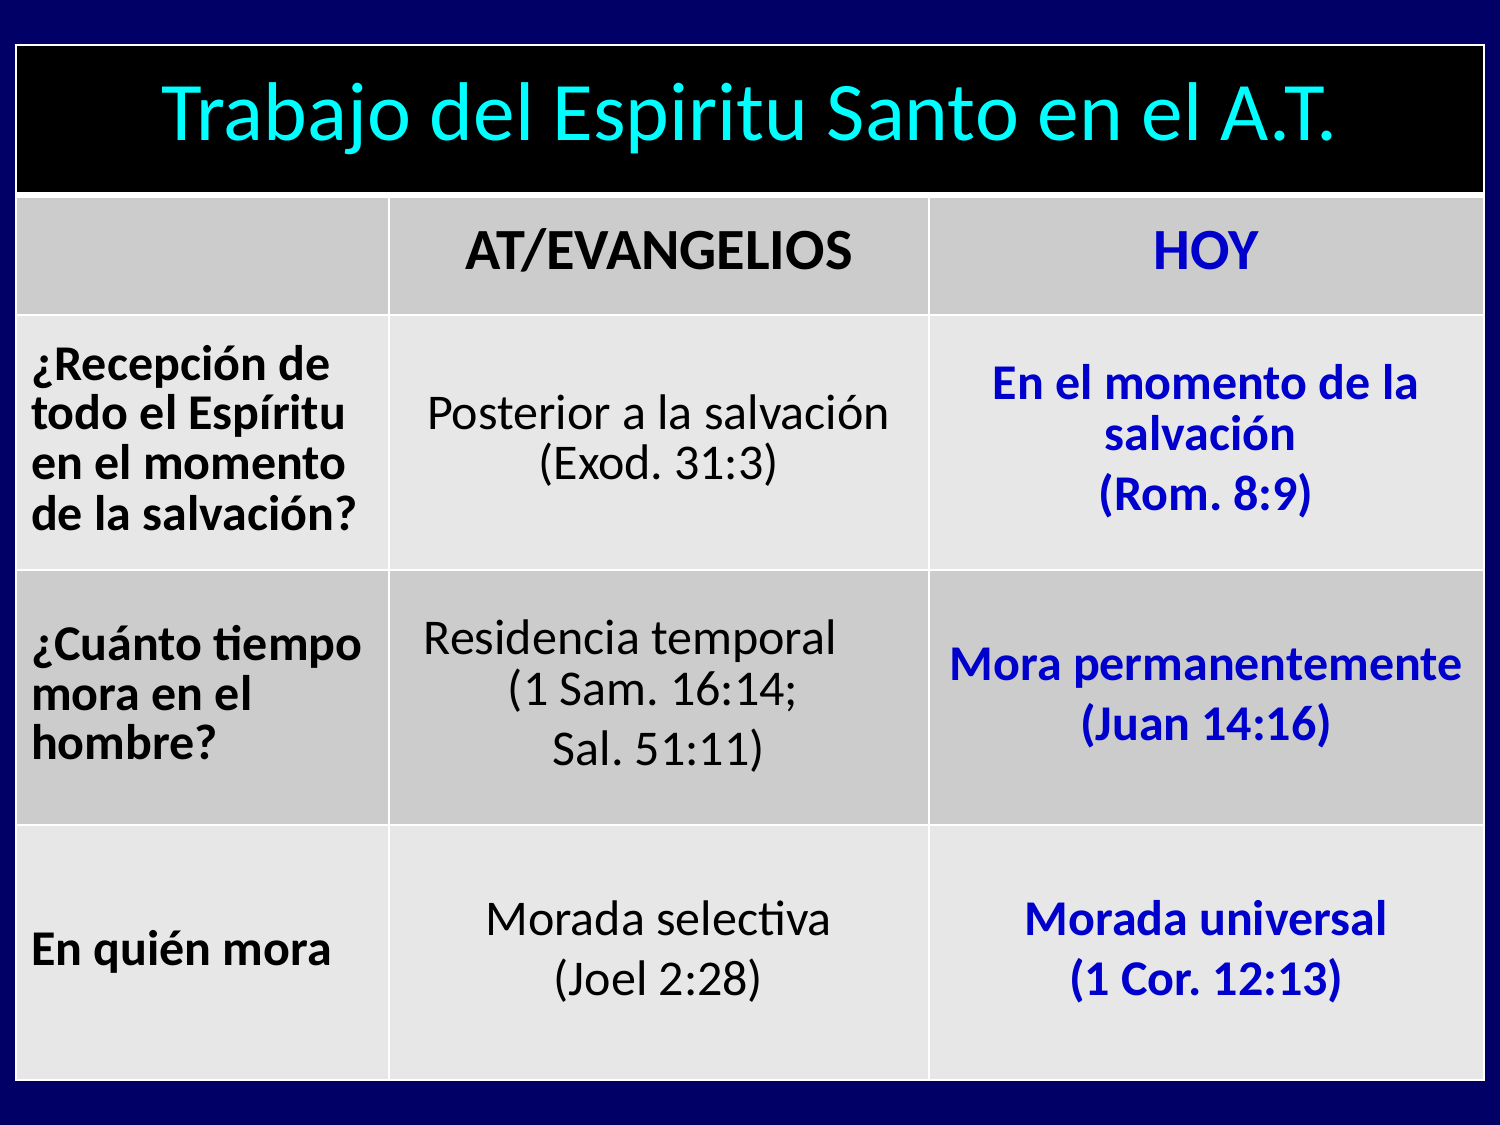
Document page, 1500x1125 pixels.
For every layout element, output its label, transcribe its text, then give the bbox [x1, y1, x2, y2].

table_cell En quién mora [17, 826, 388, 1079]
table_header Trabajo del Espiritu Santo en el A.T. [17, 46, 1483, 192]
table_cell [17, 198, 388, 314]
table_cell HOY [930, 198, 1483, 314]
table_cell Morada universal (1 Cor. 12:13) [930, 826, 1483, 1079]
table_cell AT/EVANGELIOS [390, 198, 928, 314]
table_cell ¿Cuánto tiempo mora en el hombre? [17, 571, 388, 824]
table_cell ¿Recepción de todo el Espíritu en el momento de la salvación? [17, 316, 388, 569]
table_cell Residencia temporal (1 Sam. 16:14; Sal. 51:11) [390, 571, 928, 824]
table_cell En el momento de la salvación (Rom. 8:9) [930, 316, 1483, 569]
table_cell Morada selectiva (Joel 2:28) [390, 826, 928, 1079]
table_cell Posterior a la salvación (Exod. 31:3) [390, 316, 928, 569]
table_cell Mora permanentemente (Juan 14:16) [930, 571, 1483, 824]
